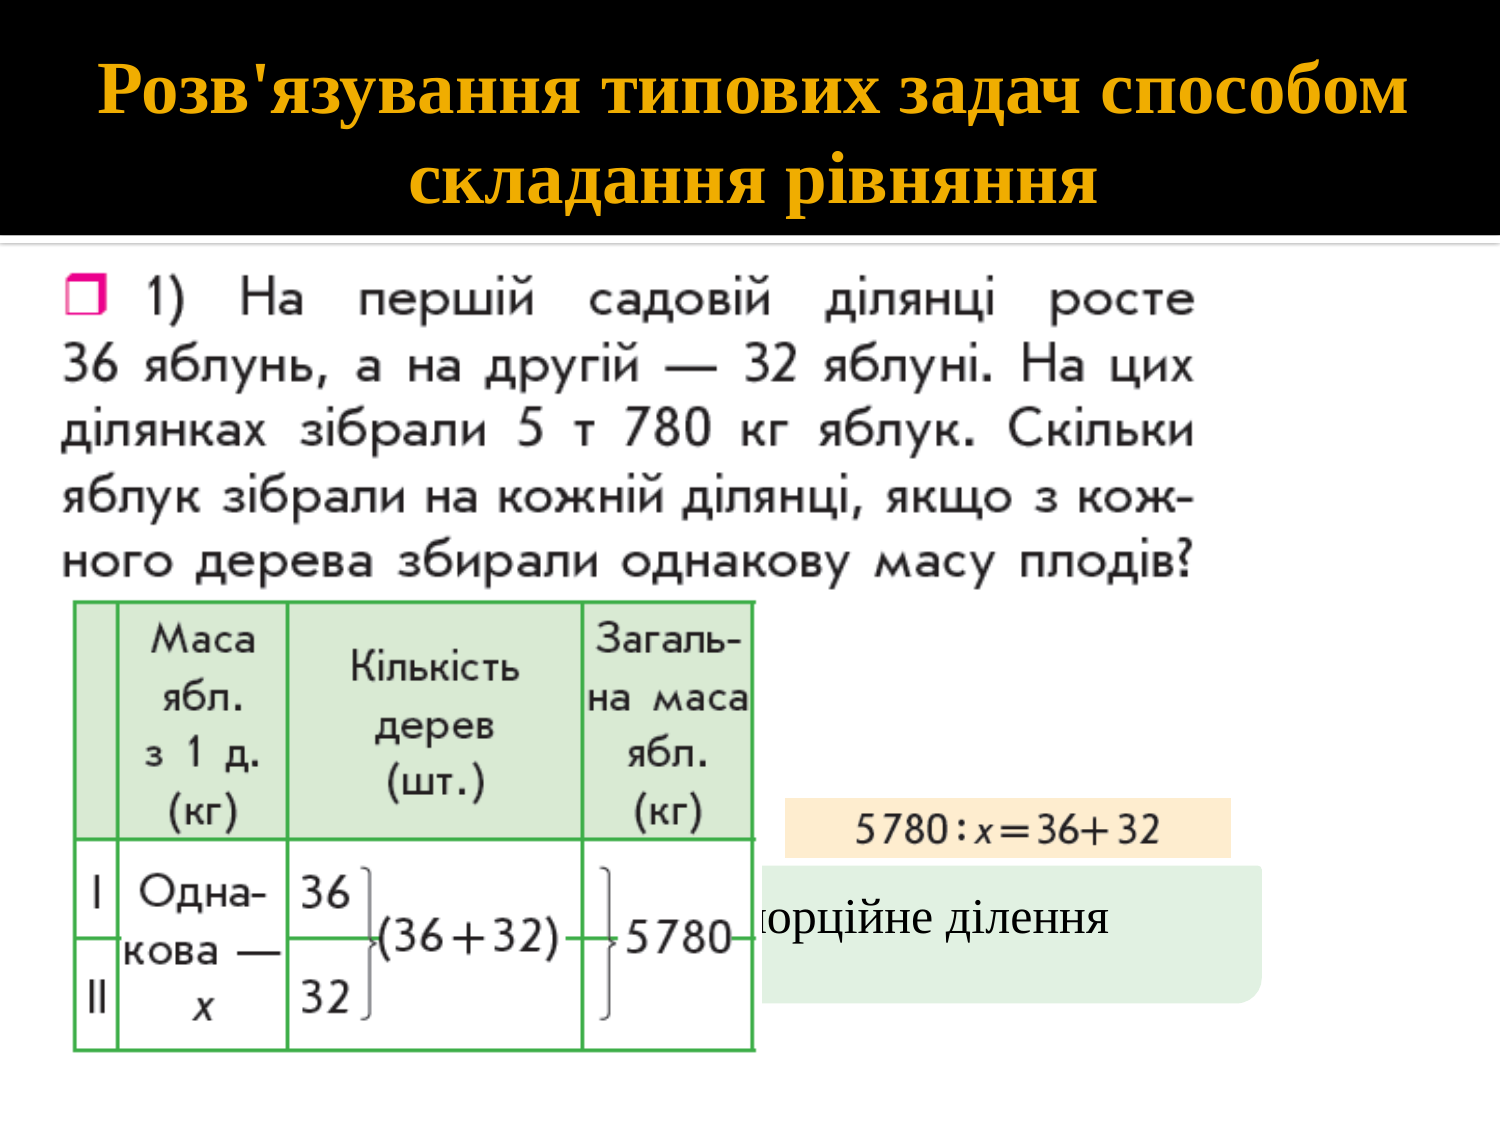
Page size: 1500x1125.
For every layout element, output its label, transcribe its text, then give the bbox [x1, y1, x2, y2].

picture [64, 597, 762, 1062]
picture [41, 255, 1211, 596]
text_box Задачі на пропорційне ділення [766, 876, 1247, 952]
title Розв'язування типових задач способом складання рівняння [75, 25, 1425, 231]
text_box [766, 865, 1262, 1004]
picture [785, 798, 1231, 859]
